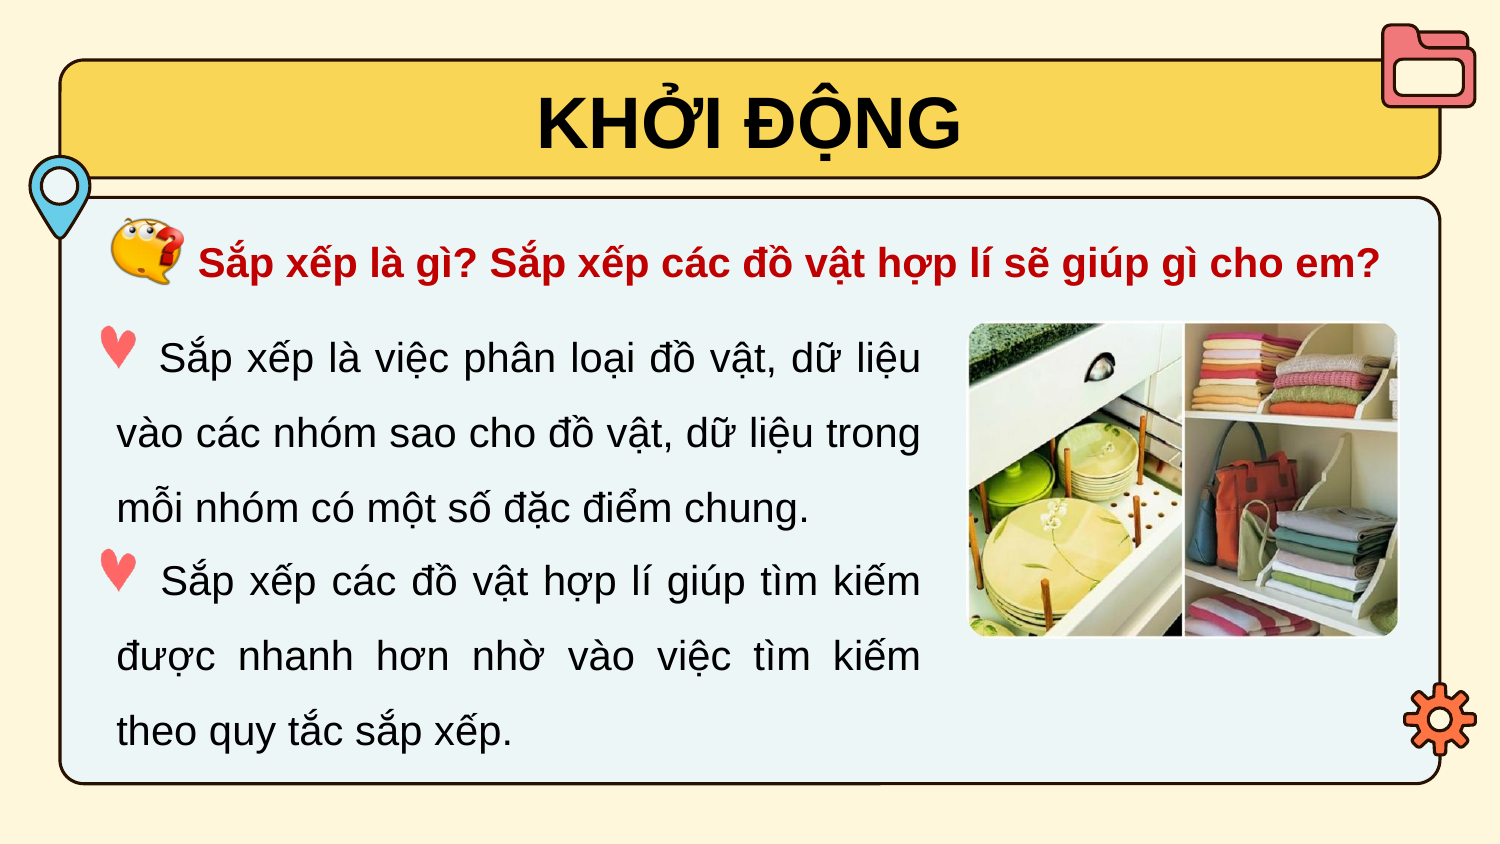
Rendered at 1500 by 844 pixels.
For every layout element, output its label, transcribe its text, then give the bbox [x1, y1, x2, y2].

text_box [22, 156, 98, 239]
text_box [77, 298, 937, 521]
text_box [1404, 683, 1476, 756]
picture [965, 320, 1401, 639]
text_box [102, 171, 1433, 178]
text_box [108, 203, 1407, 295]
text_box [66, 59, 1377, 68]
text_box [77, 521, 937, 756]
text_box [1382, 24, 1476, 107]
text_box KHỞI ĐỘNG [0, 68, 1500, 171]
